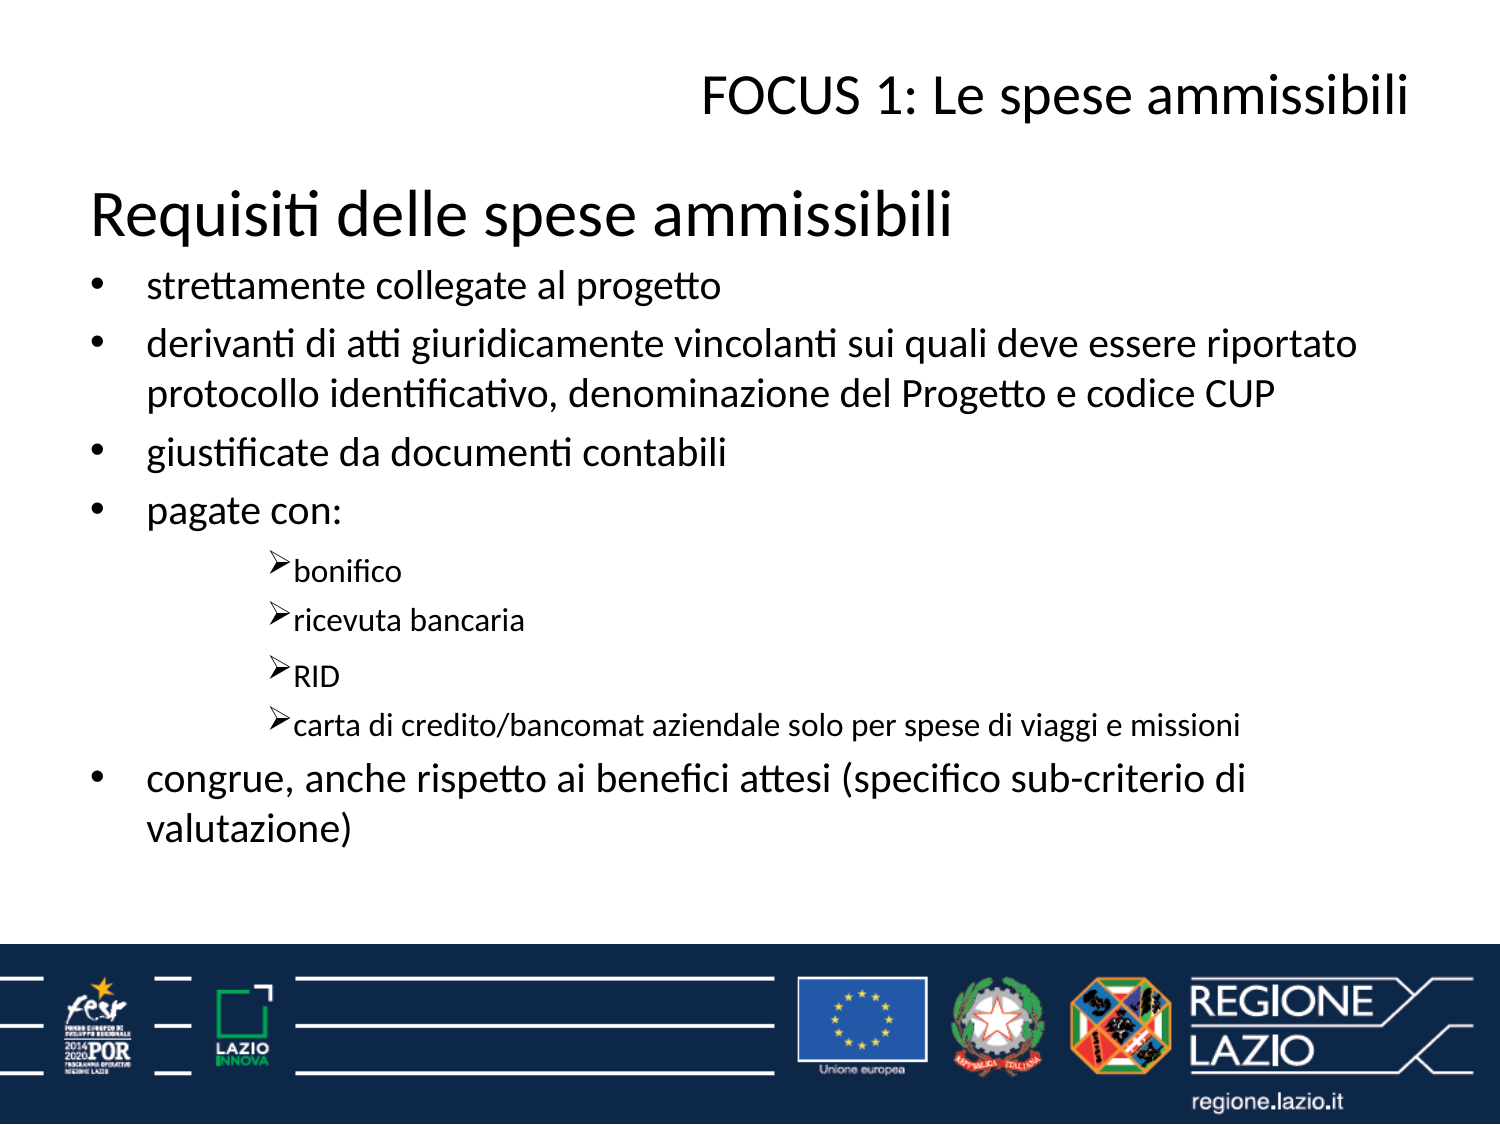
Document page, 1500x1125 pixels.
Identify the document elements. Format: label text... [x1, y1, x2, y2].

picture [0, 944, 1500, 1124]
list Requisiti delle spese ammissibili strettamente collegate al progetto derivanti di atti giuridicamente vincolanti sui quali deve essere riportato protocollo identificativo, denominazione del Progetto e codice CUP giustificate da documenti contabili pagate con: bonifico ricevuta bancaria RID carta di credito/bancomat aziendale solo per spese di viaggi e missioni congrue, anche rispetto ai benefici attesi (specifico sub-criterio di valutazione) [75, 162, 1425, 905]
title FOCUS 1: Le spese ammissibili [75, 45, 1425, 139]
